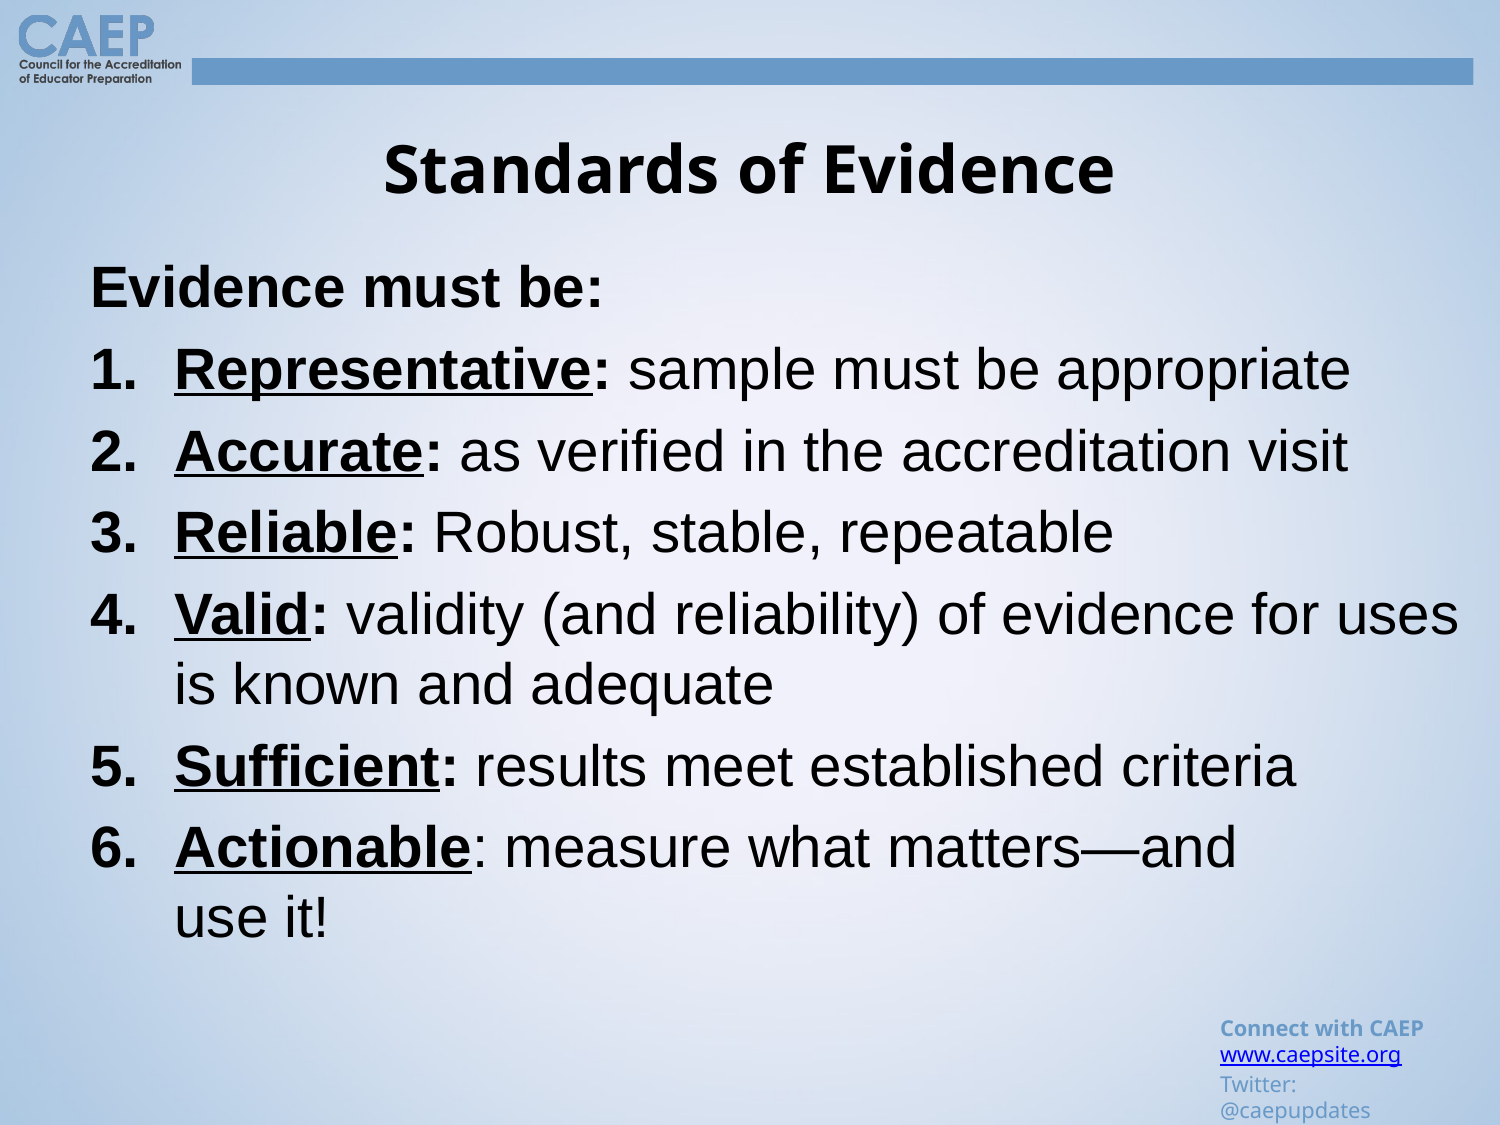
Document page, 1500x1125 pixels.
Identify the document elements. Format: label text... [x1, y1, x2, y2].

picture [1390, 1055, 1397, 1061]
list Evidence must be: Representative: sample must be appropriate Accurate: as verified in the accreditation visit Reliable: Robust, stable, repeatable Valid: validity (and reliability) of evidence for uses is known and adequate Sufficient: results meet established criteria Actionable: measure what matters—and use it! [74, 241, 1500, 1055]
title Standards of Evidence [74, 81, 1426, 241]
picture [1369, 1055, 1376, 1061]
picture [0, 0, 1500, 1125]
picture [1314, 1055, 1397, 1064]
